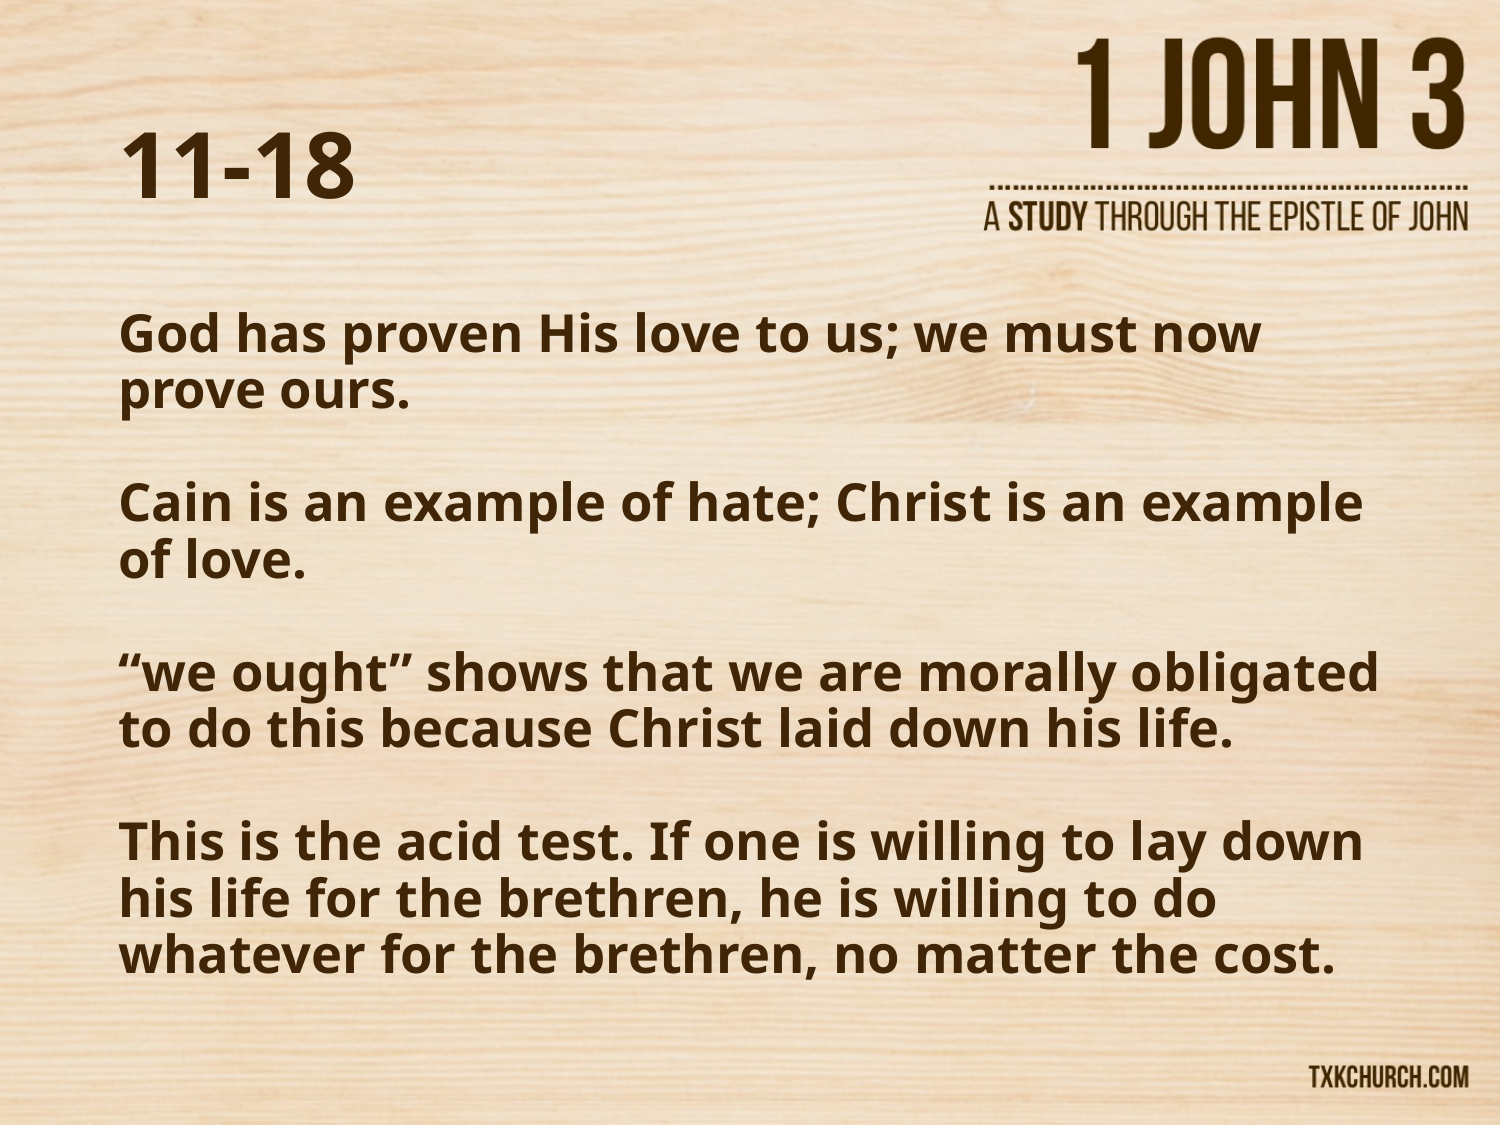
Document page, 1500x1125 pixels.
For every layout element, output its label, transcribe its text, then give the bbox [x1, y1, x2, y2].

picture [0, 0, 1500, 1125]
list God has proven His love to us; we must now prove ours. Cain is an example of hate; Christ is an example of love. “we ought” shows that we are morally obligated to do this because Christ laid down his life. This is the acid test. If one is willing to lay down his life for the brethren, he is willing to do whatever for the brethren, no matter the cost. [103, 299, 1397, 1014]
title 11-18 [103, 59, 884, 278]
